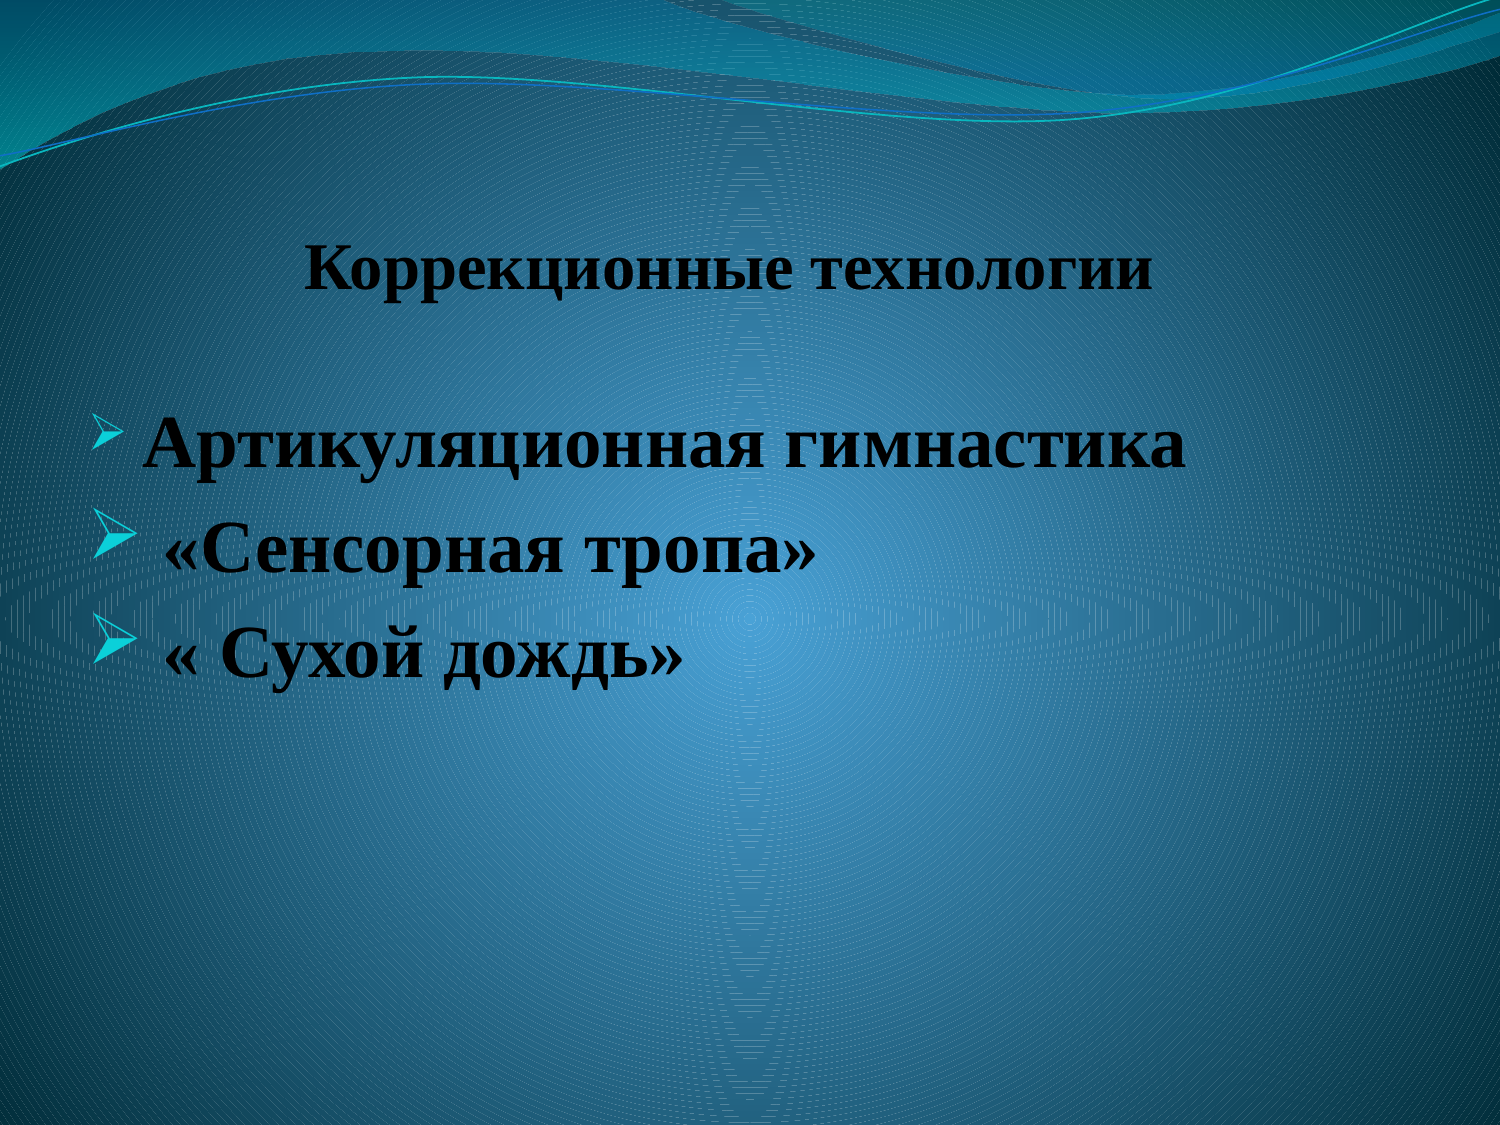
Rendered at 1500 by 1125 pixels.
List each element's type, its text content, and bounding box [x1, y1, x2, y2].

title Коррекционные технологии [87, 149, 1376, 303]
subtitle Артикуляционная гимнастика «Сенсорная тропа» « Сухой дождь» [87, 385, 1376, 818]
